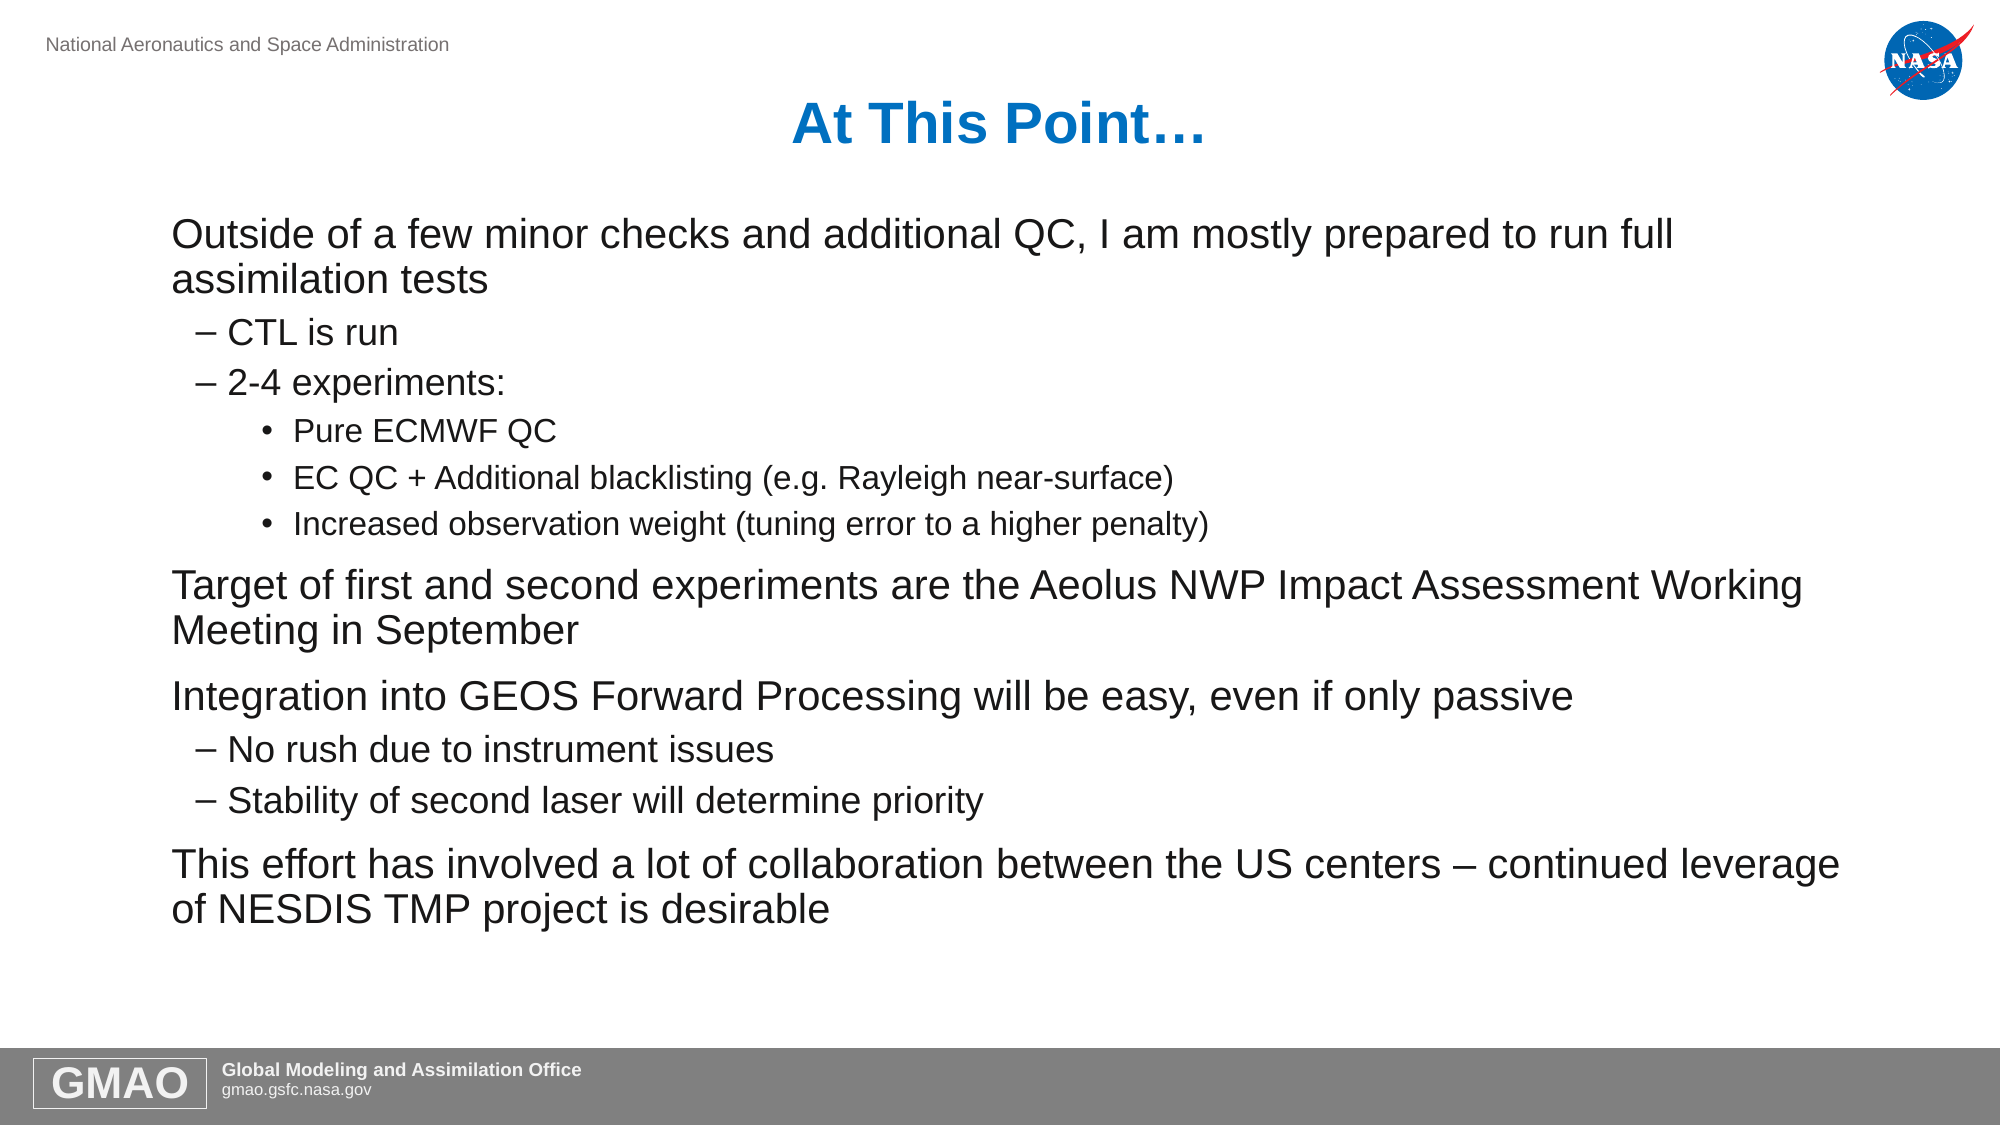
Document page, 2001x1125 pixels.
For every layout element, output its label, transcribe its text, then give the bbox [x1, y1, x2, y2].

title At This Point… [137, 57, 1863, 193]
list Outside of a few minor checks and additional QC, I am mostly prepared to run full assimilation tests CTL is run 2-4 experiments: Pure ECMWF QC EC QC + Additional blacklisting (e.g. Rayleigh near-surface) Increased observation weight (tuning error to a higher penalty) Target of first and second experiments are the Aeolus NWP Impact Assessment Working Meeting in September Integration into GEOS Forward Processing will be easy, even if only passive No rush due to instrument issues Stability of second laser will determine priority This effort has involved a lot of collaboration between the US centers – continued leverage of NESDIS TMP project is desirable [137, 204, 1863, 1033]
